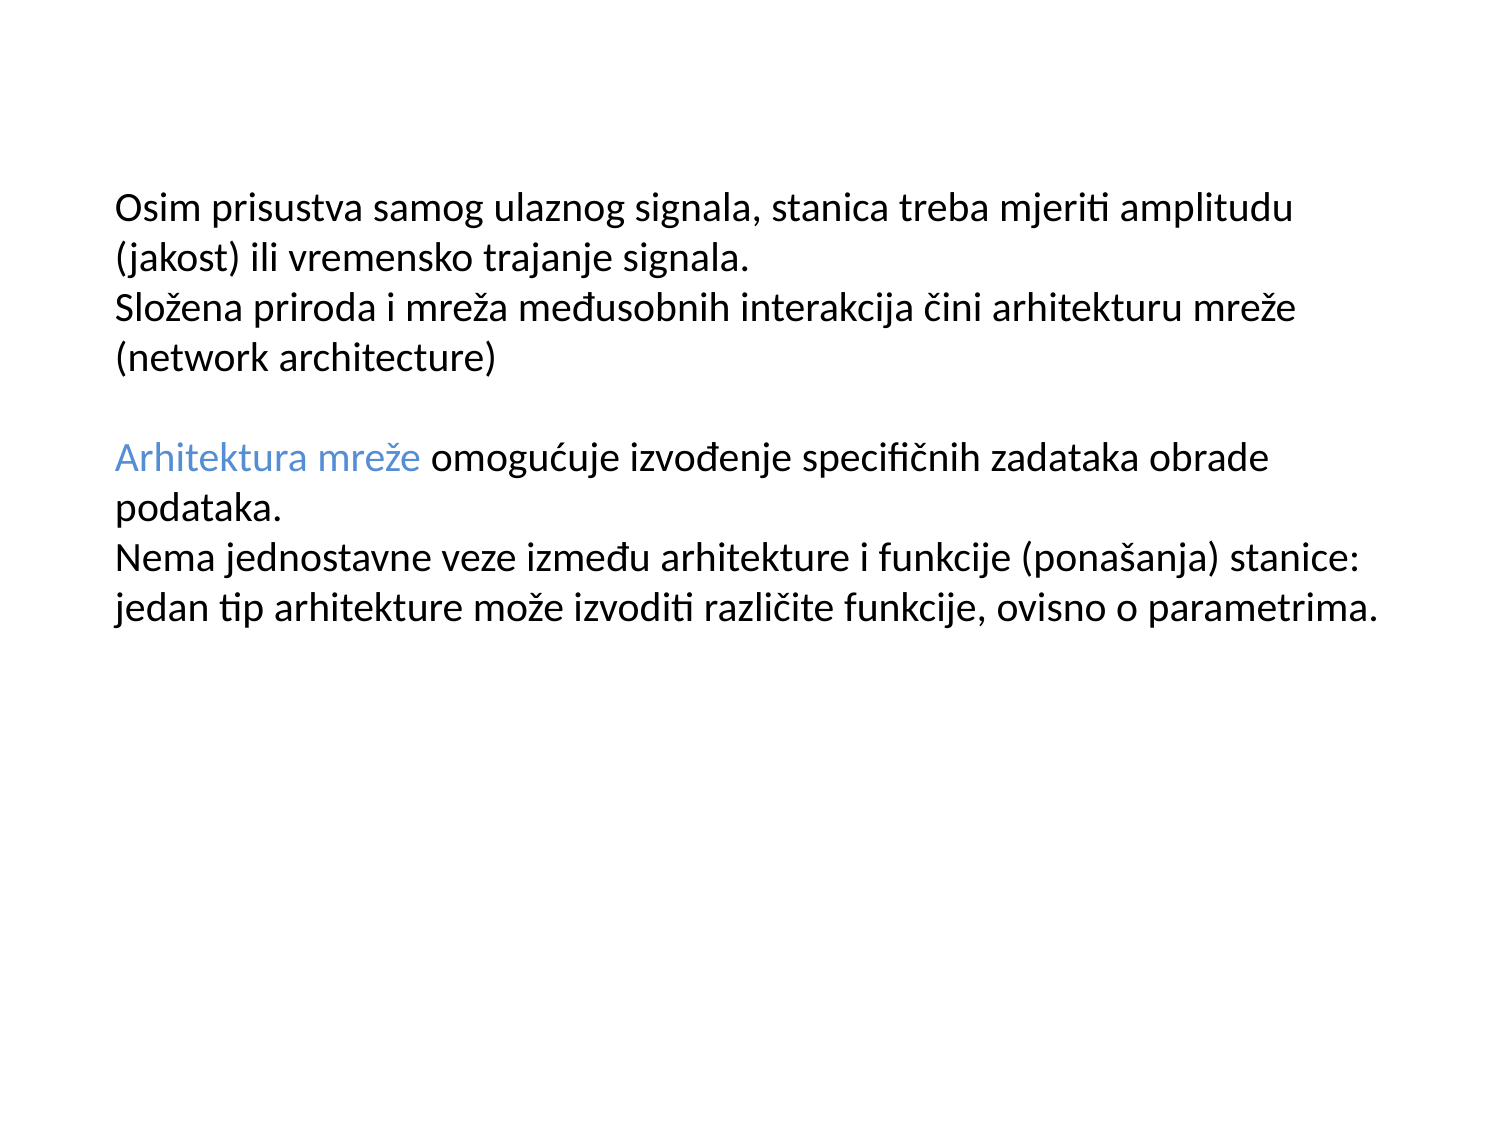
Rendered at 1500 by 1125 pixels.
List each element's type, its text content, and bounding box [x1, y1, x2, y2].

text_box Osim prisustva samog ulaznog signala, stanica treba mjeriti amplitudu (jakost) ili vremensko trajanje signala. Složena priroda i mreža međusobnih interakcija čini arhitekturu mreže (network architecture) Arhitektura mreže omogućuje izvođenje specifičnih zadataka obrade podataka. Nema jednostavne veze između arhitekture i funkcije (ponašanja) stanice: jedan tip arhitekture može izvoditi različite funkcije, ovisno o parametrima. [100, 172, 1424, 728]
